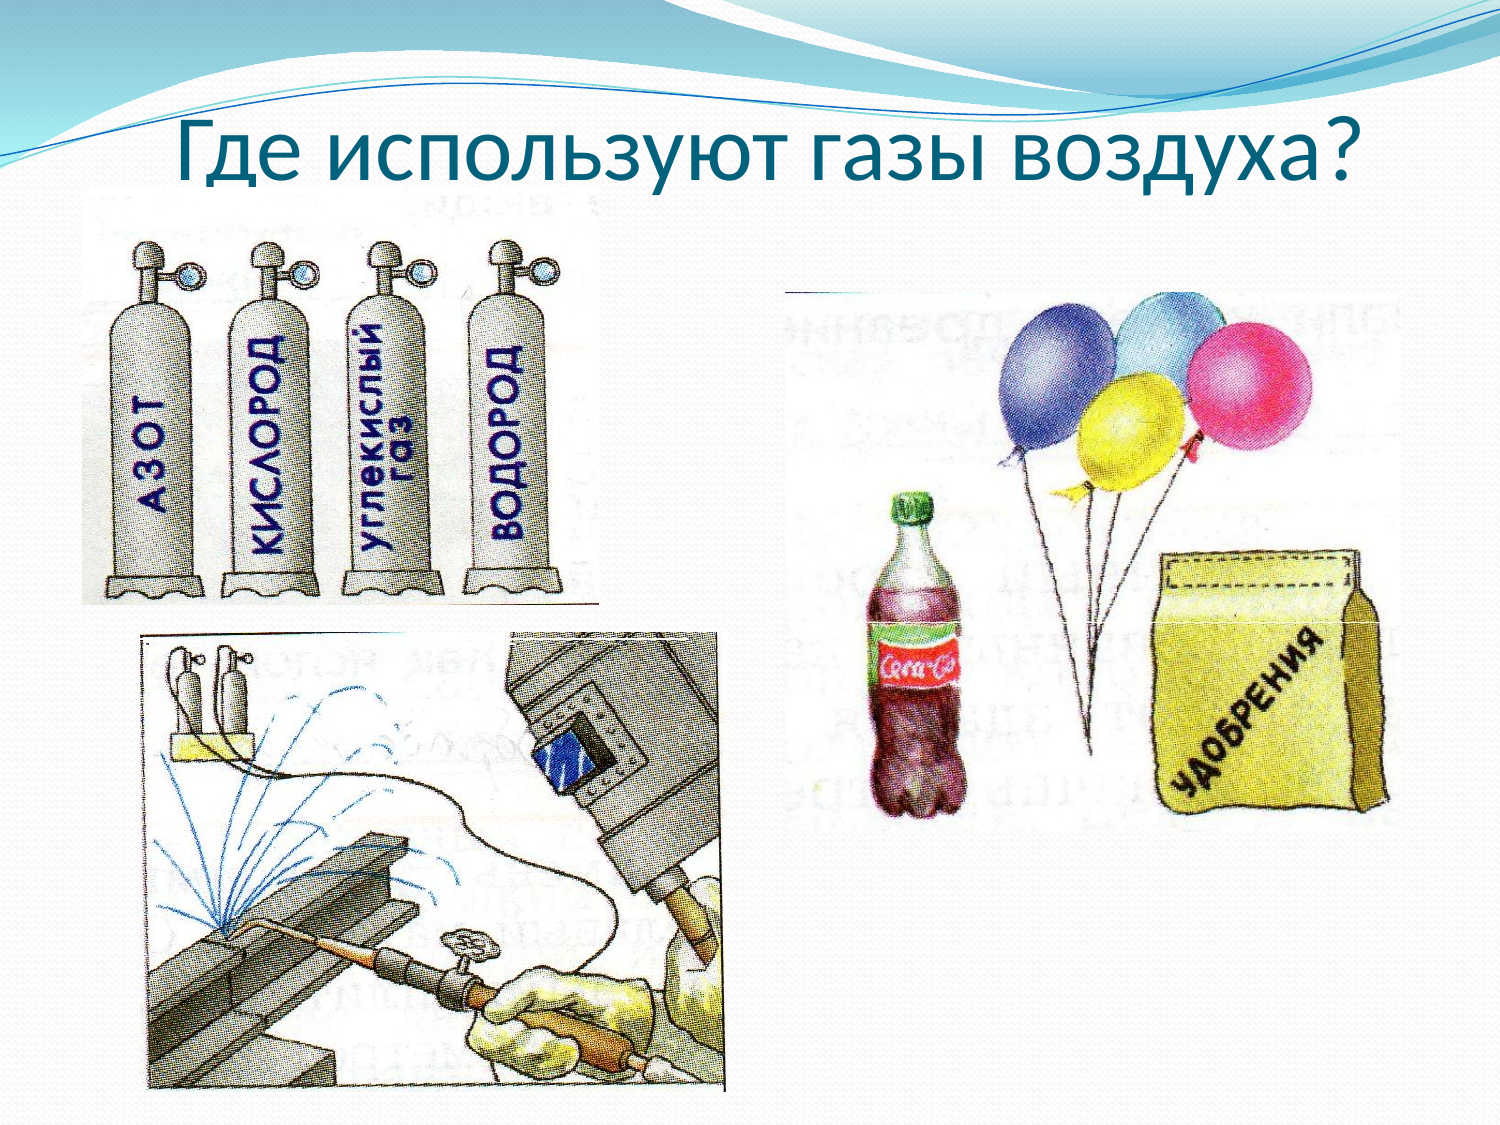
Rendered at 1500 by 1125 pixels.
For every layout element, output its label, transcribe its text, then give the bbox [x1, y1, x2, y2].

picture [784, 292, 1400, 833]
picture [81, 187, 599, 605]
title Где используют газы воздуха? [117, 70, 1425, 200]
picture [140, 632, 727, 1092]
